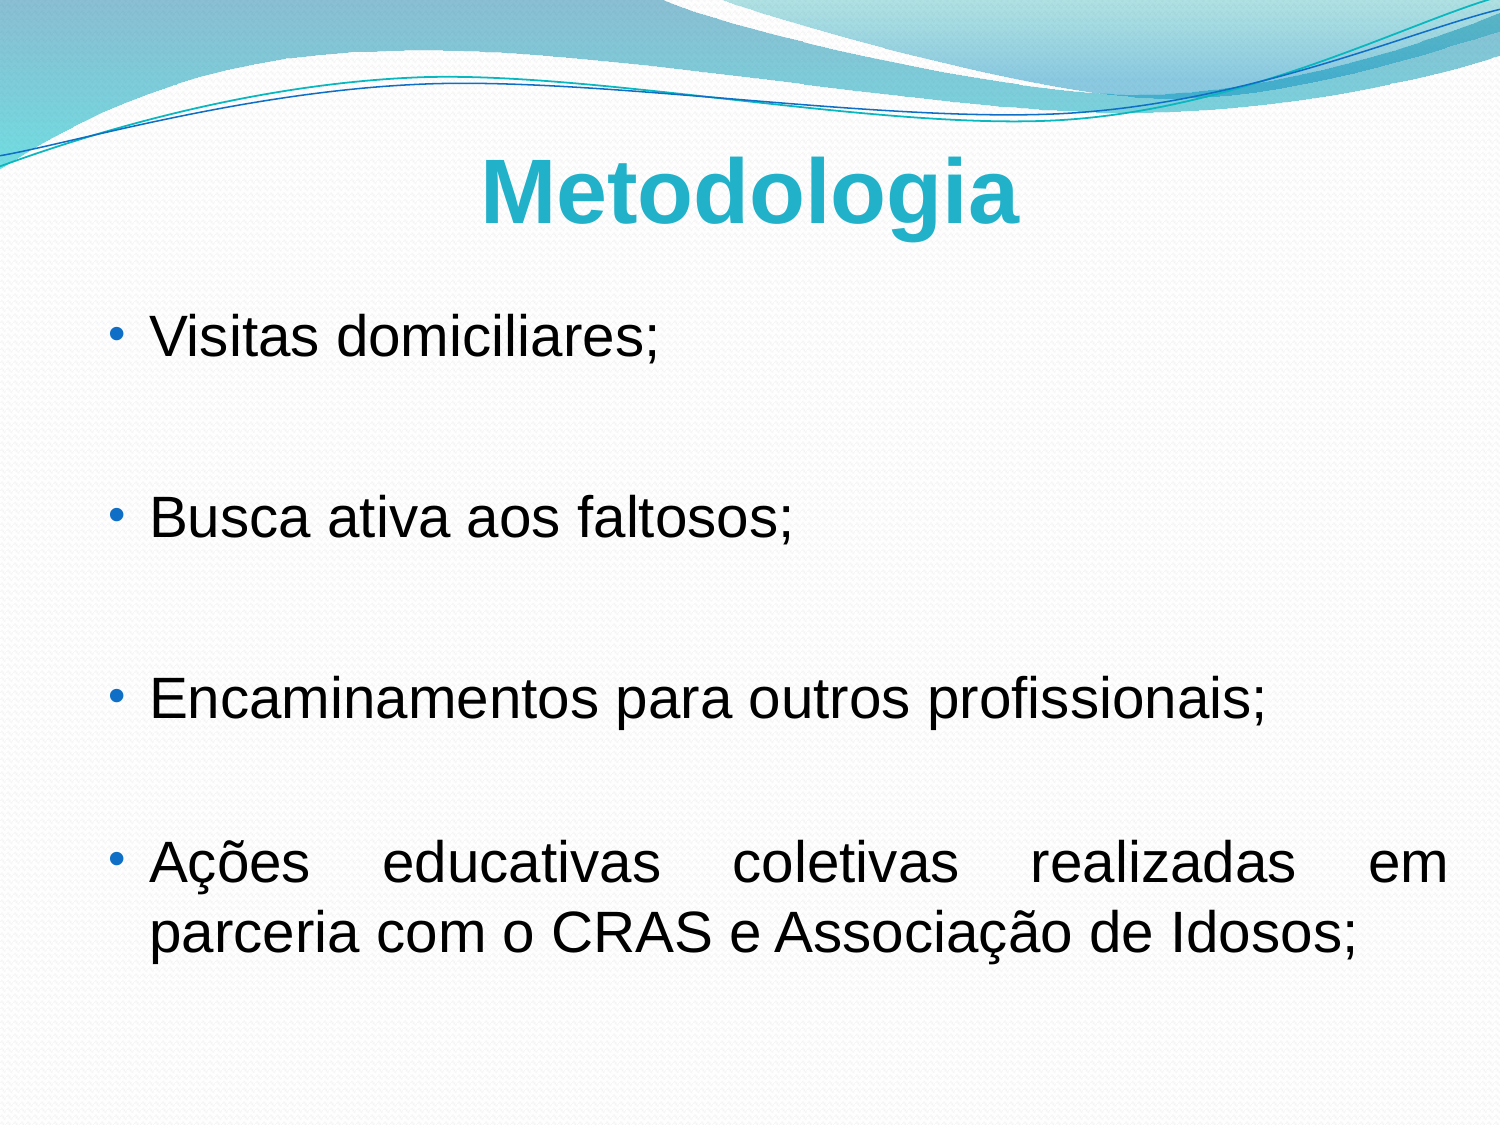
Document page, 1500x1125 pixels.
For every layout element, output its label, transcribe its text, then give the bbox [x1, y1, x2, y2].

title Metodologia [75, 54, 1425, 243]
list Visitas domiciliares; Busca ativa aos faltosos; Encaminamentos para outros profissionais; Ações educativas coletivas realizadas em parceria com o CRAS e Associação de Idosos; [29, 290, 1466, 1083]
